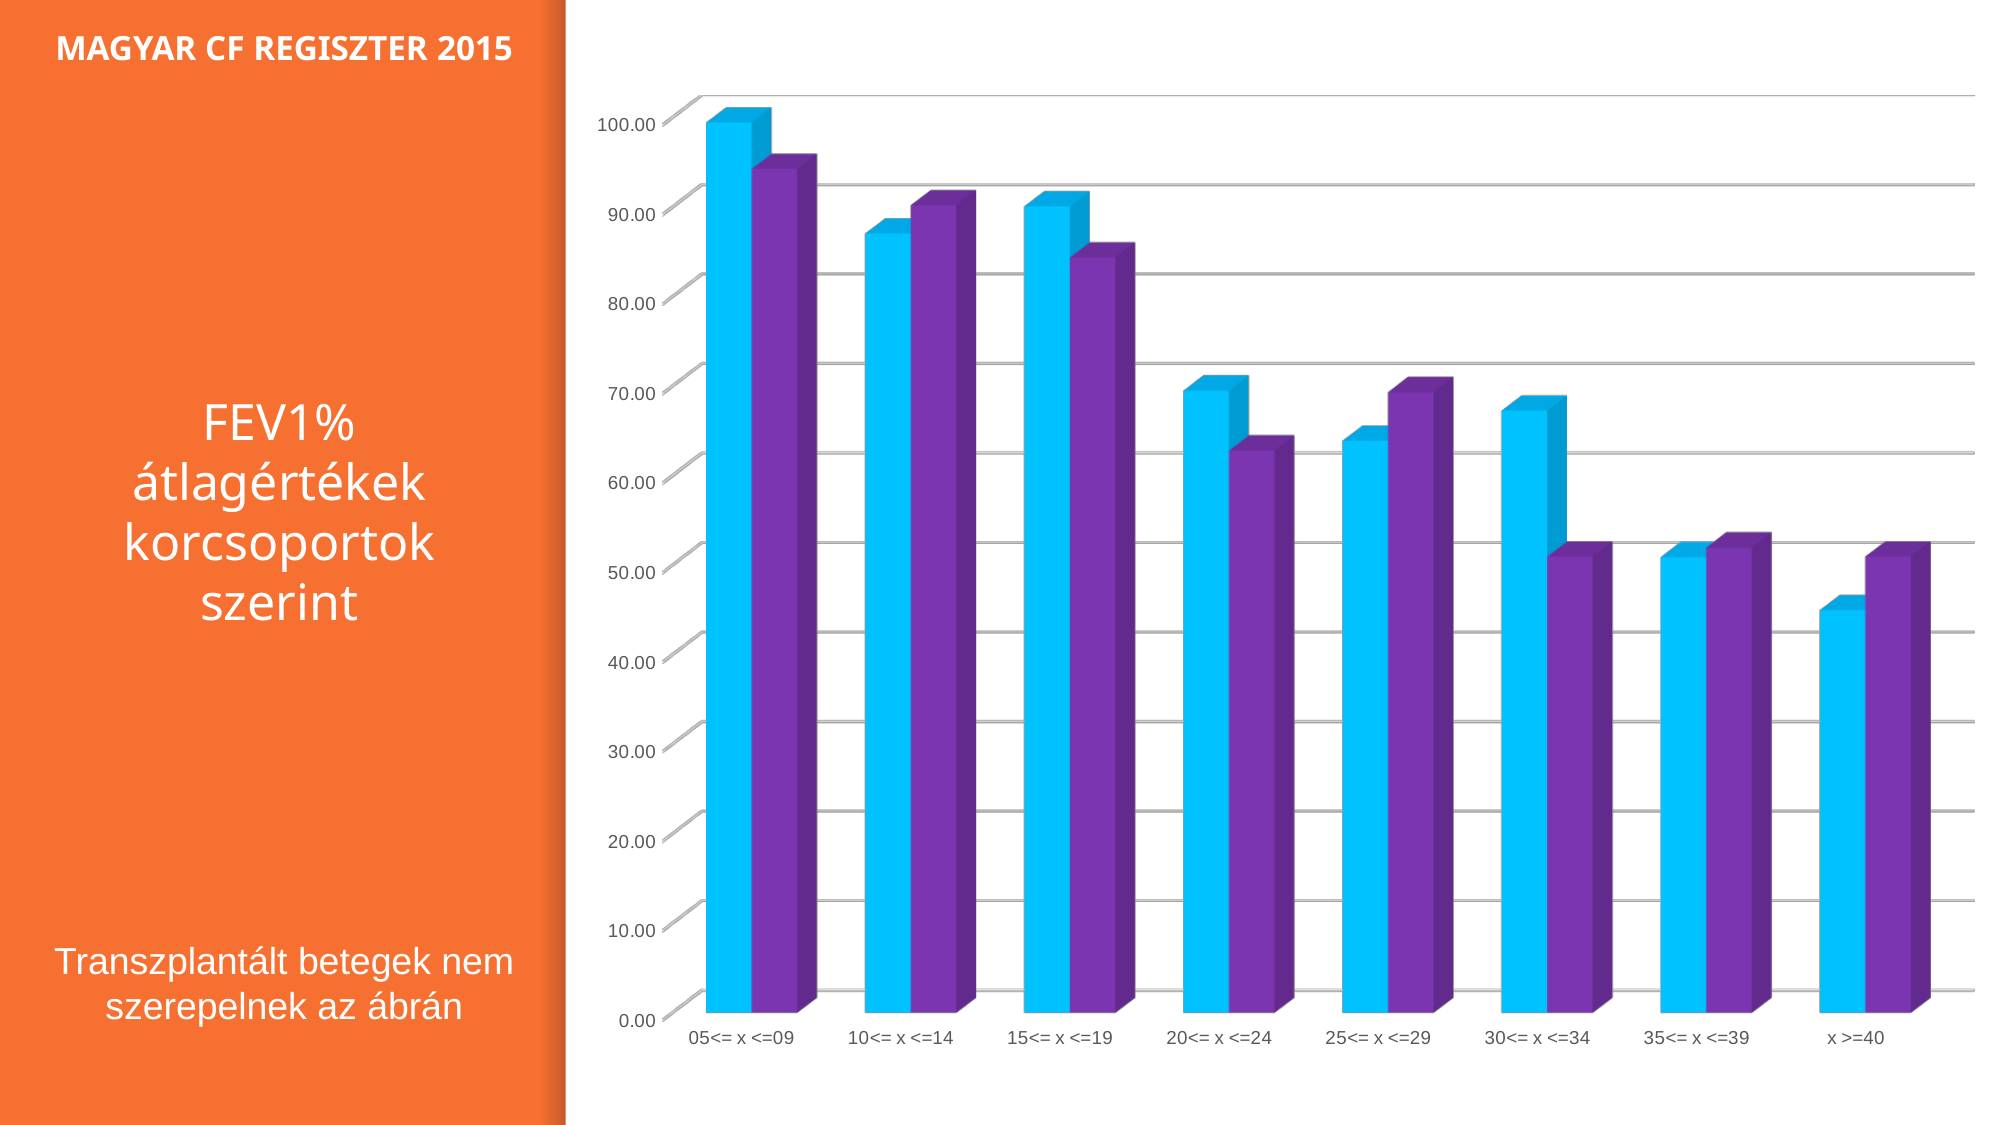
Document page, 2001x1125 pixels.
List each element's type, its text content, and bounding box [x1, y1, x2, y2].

chart [553, 75, 2000, 1070]
title FEV1% átlagértékek korcsoportok szerint [24, 375, 535, 610]
text_box Transzplantált betegek nem szerepelnek az ábrán [29, 929, 539, 1080]
text_box MAGYAR CF REGISZTER 2015 [0, 19, 569, 75]
